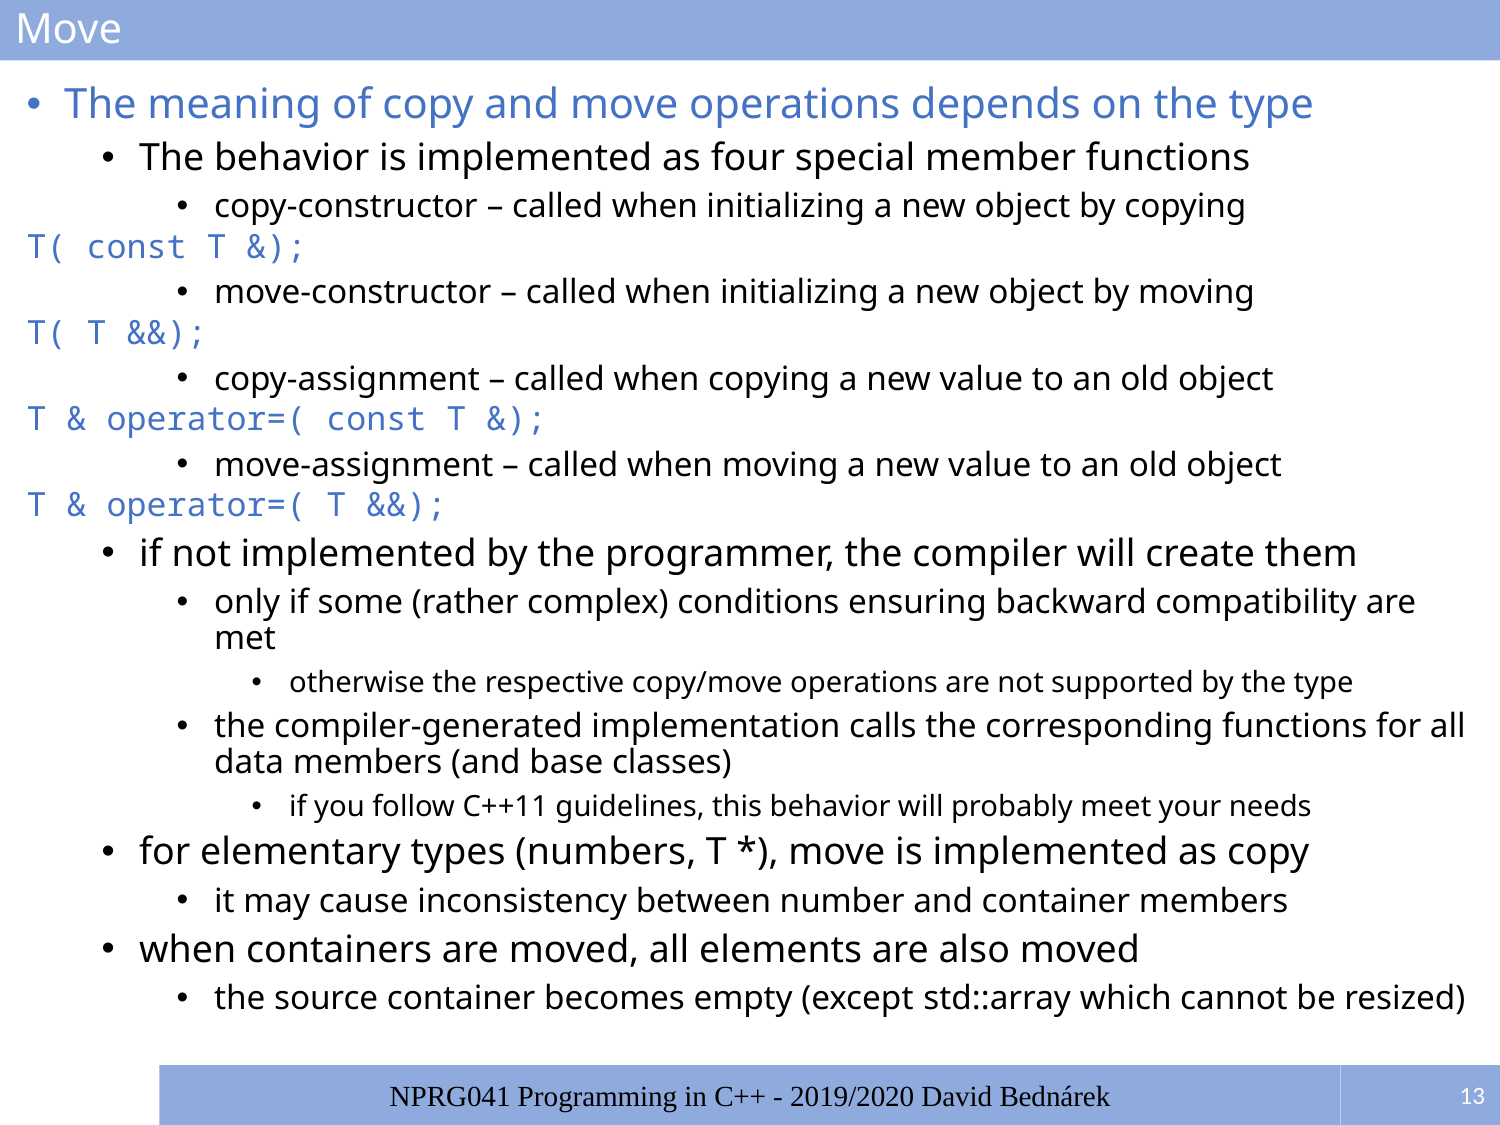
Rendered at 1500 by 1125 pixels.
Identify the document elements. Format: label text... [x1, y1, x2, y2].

title Move [0, 0, 1500, 61]
list The meaning of copy and move operations depends on the type The behavior is implemented as four special member functions copy-constructor – called when initializing a new object by copying T( const T &); move-constructor – called when initializing a new object by moving T( T &&); copy-assignment – called when copying a new value to an old object T & operator=( const T &); move-assignment – called when moving a new value to an old object T & operator=( T &&); if not implemented by the programmer, the compiler will create them only if some (rather complex) conditions ensuring backward compatibility are met otherwise the respective copy/move operations are not supported by the type the compiler-generated implementation calls the corresponding functions for all data members (and base classes) if you follow C++11 guidelines, this behavior will probably meet your needs for elementary types (numbers, T *), move is implemented as copy it may cause inconsistency between number and container members when containers are moved, all elements are also moved the source container becomes empty (except std::array which cannot be resized) [11, 75, 1489, 1050]
footer NPRG041 Programming in C++ - 2019/2020 David Bednárek [159, 1065, 1341, 1125]
slide_number 13 [1341, 1065, 1500, 1125]
